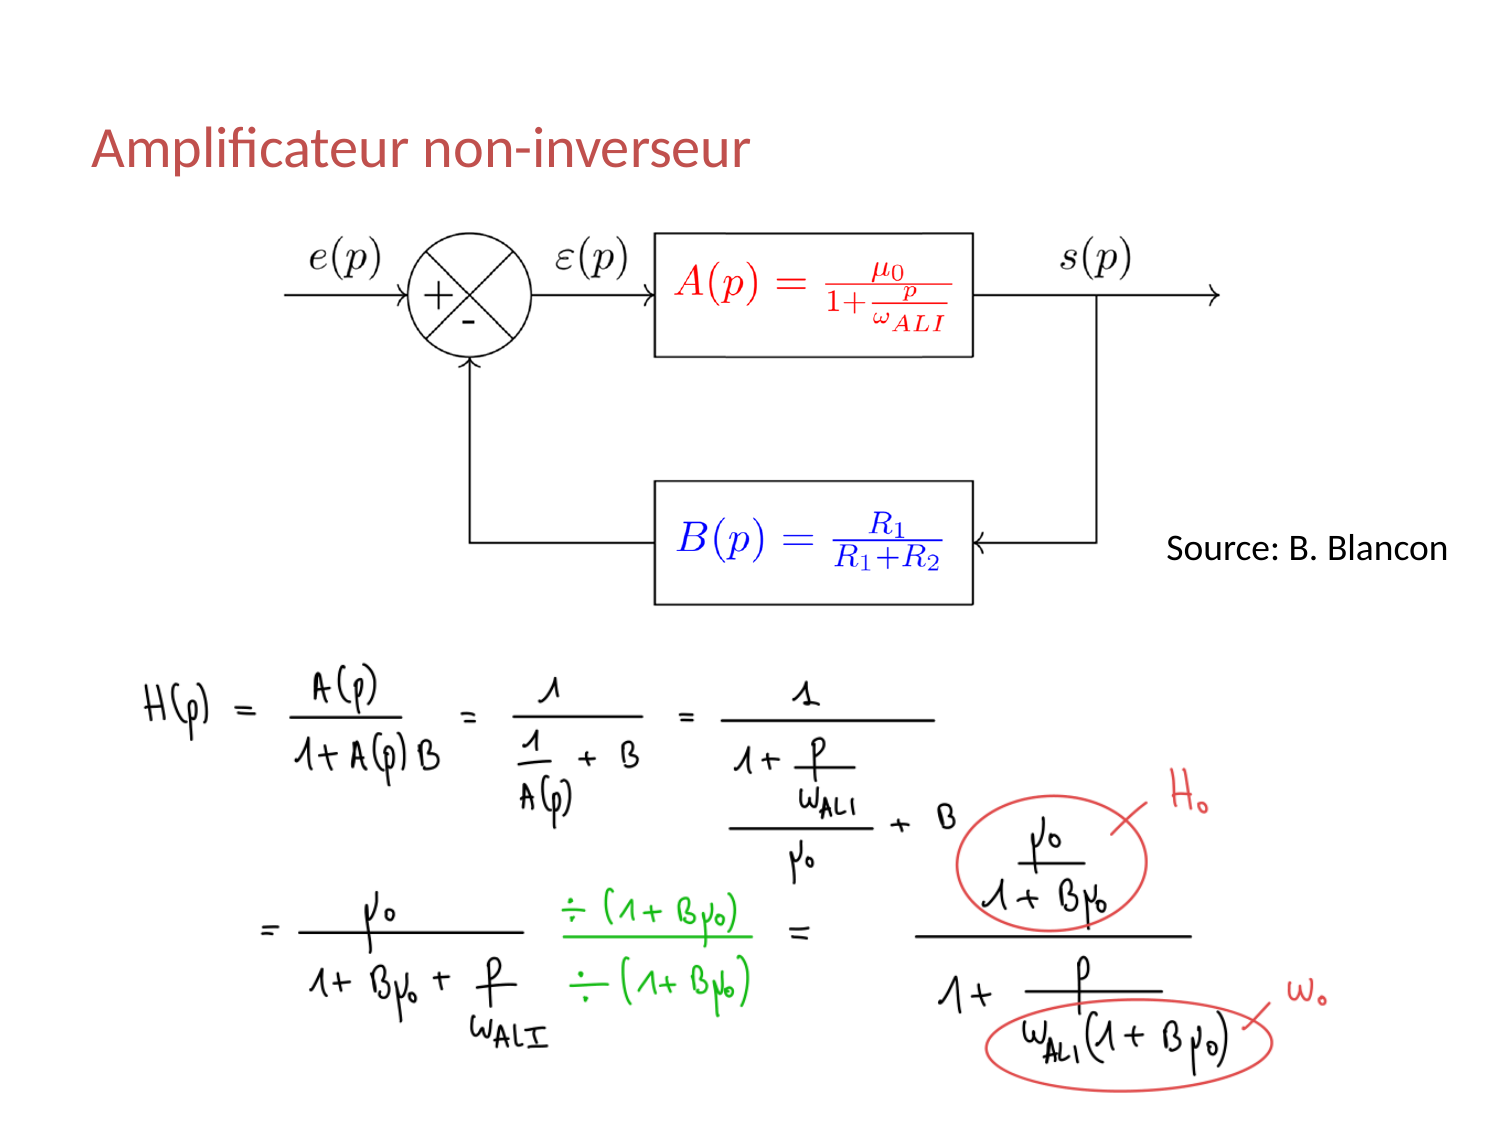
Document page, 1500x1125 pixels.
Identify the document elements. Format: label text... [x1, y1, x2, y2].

text_box Source: B. Blancon [1229, 515, 1500, 575]
picture [277, 226, 1224, 609]
text_box Amplificateur non-inverseur [76, 101, 1176, 187]
picture [135, 643, 1391, 1125]
